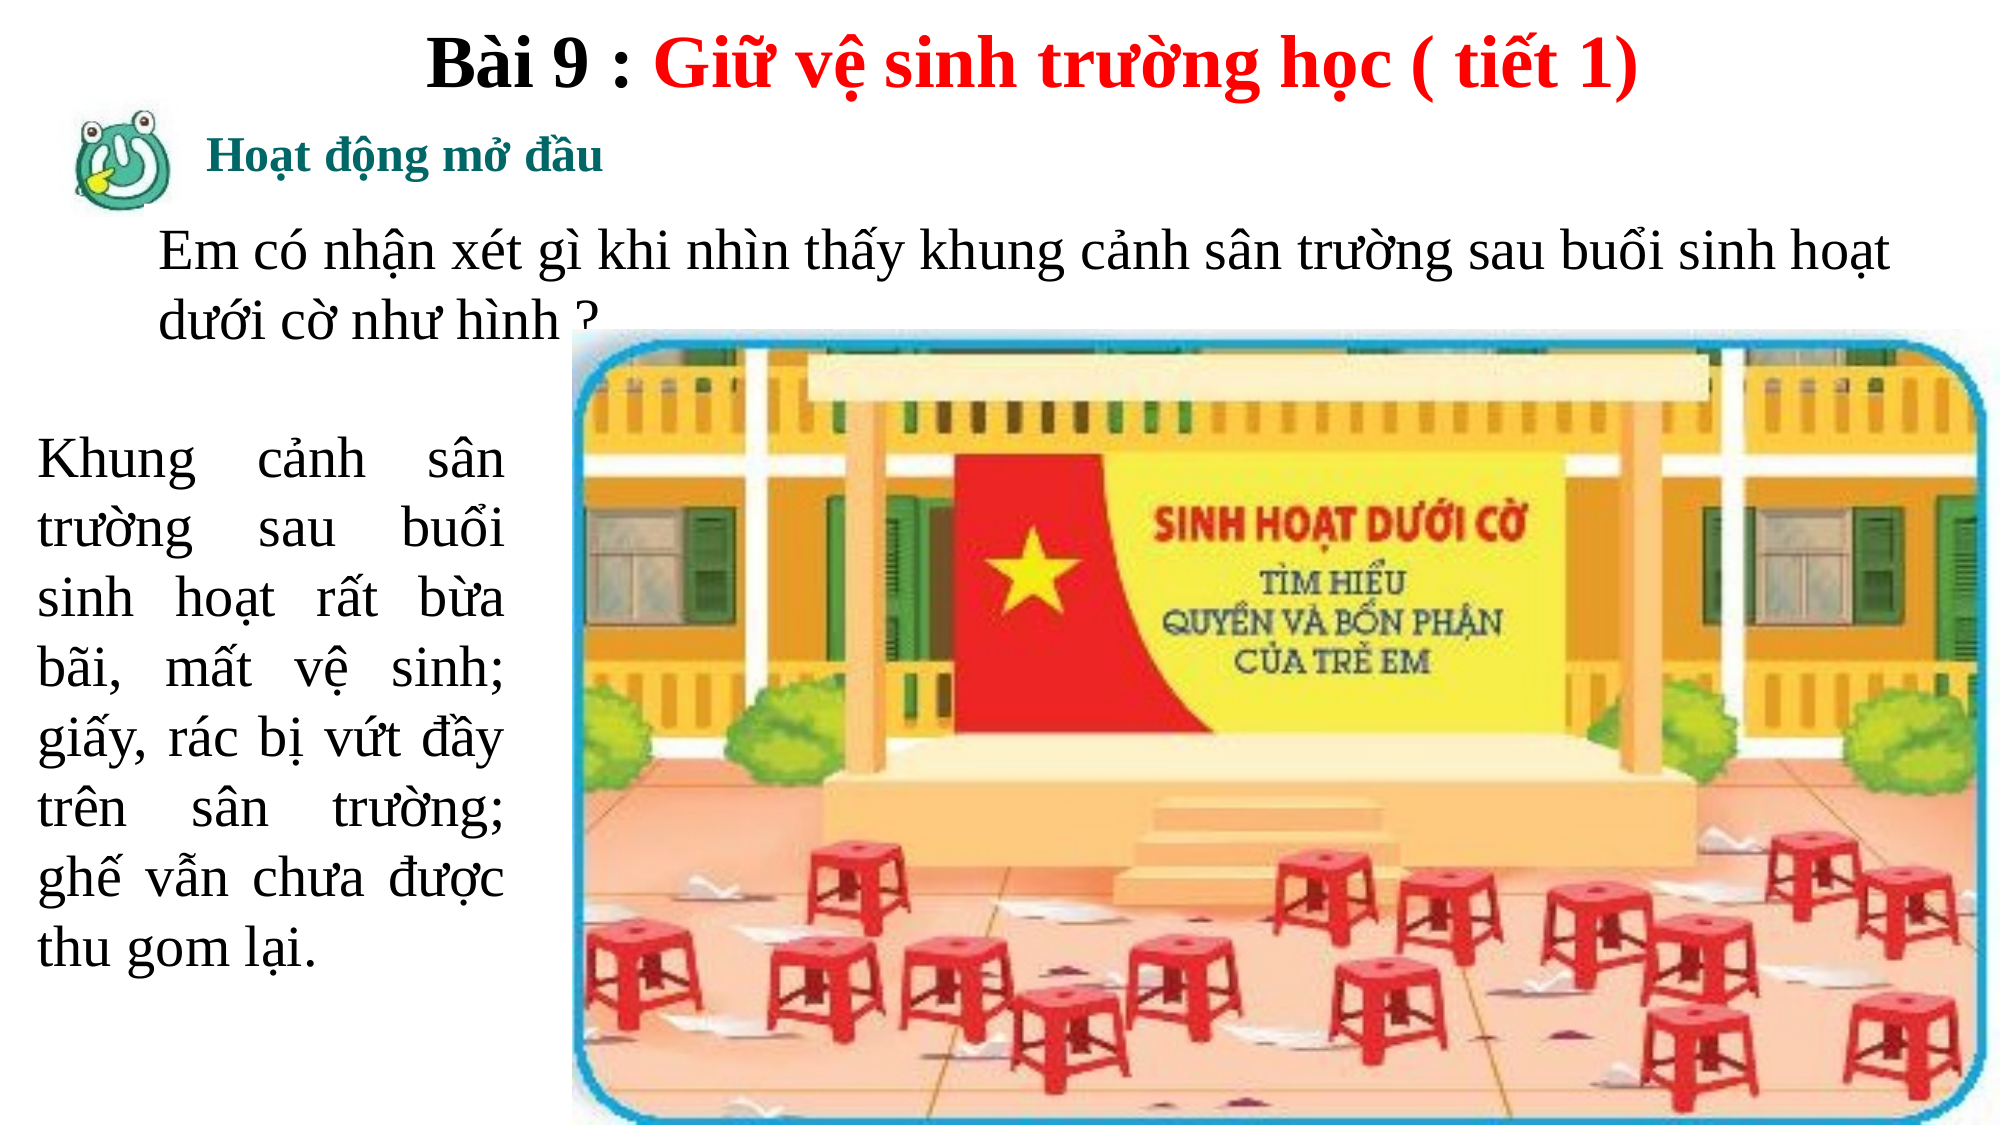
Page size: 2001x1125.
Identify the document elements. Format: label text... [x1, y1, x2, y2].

text_box Bài 9 : Giữ vệ sinh trường học ( tiết 1) [411, 17, 1678, 98]
text_box Khung cảnh sân trường sau buổi sinh hoạt rất bừa bãi, mất vệ sinh; giấy, rác bị vứt đầy trên sân trường; ghế vẫn chưa được thu gom lại. [22, 411, 521, 986]
text_box Hoạt động mở đầu [192, 114, 676, 190]
picture [572, 329, 2000, 1125]
text_box Em có nhận xét gì khi nhìn thấy khung cảnh sân trường sau buổi sinh hoạt dưới cờ như hình ? [143, 203, 1945, 359]
picture [57, 97, 192, 217]
